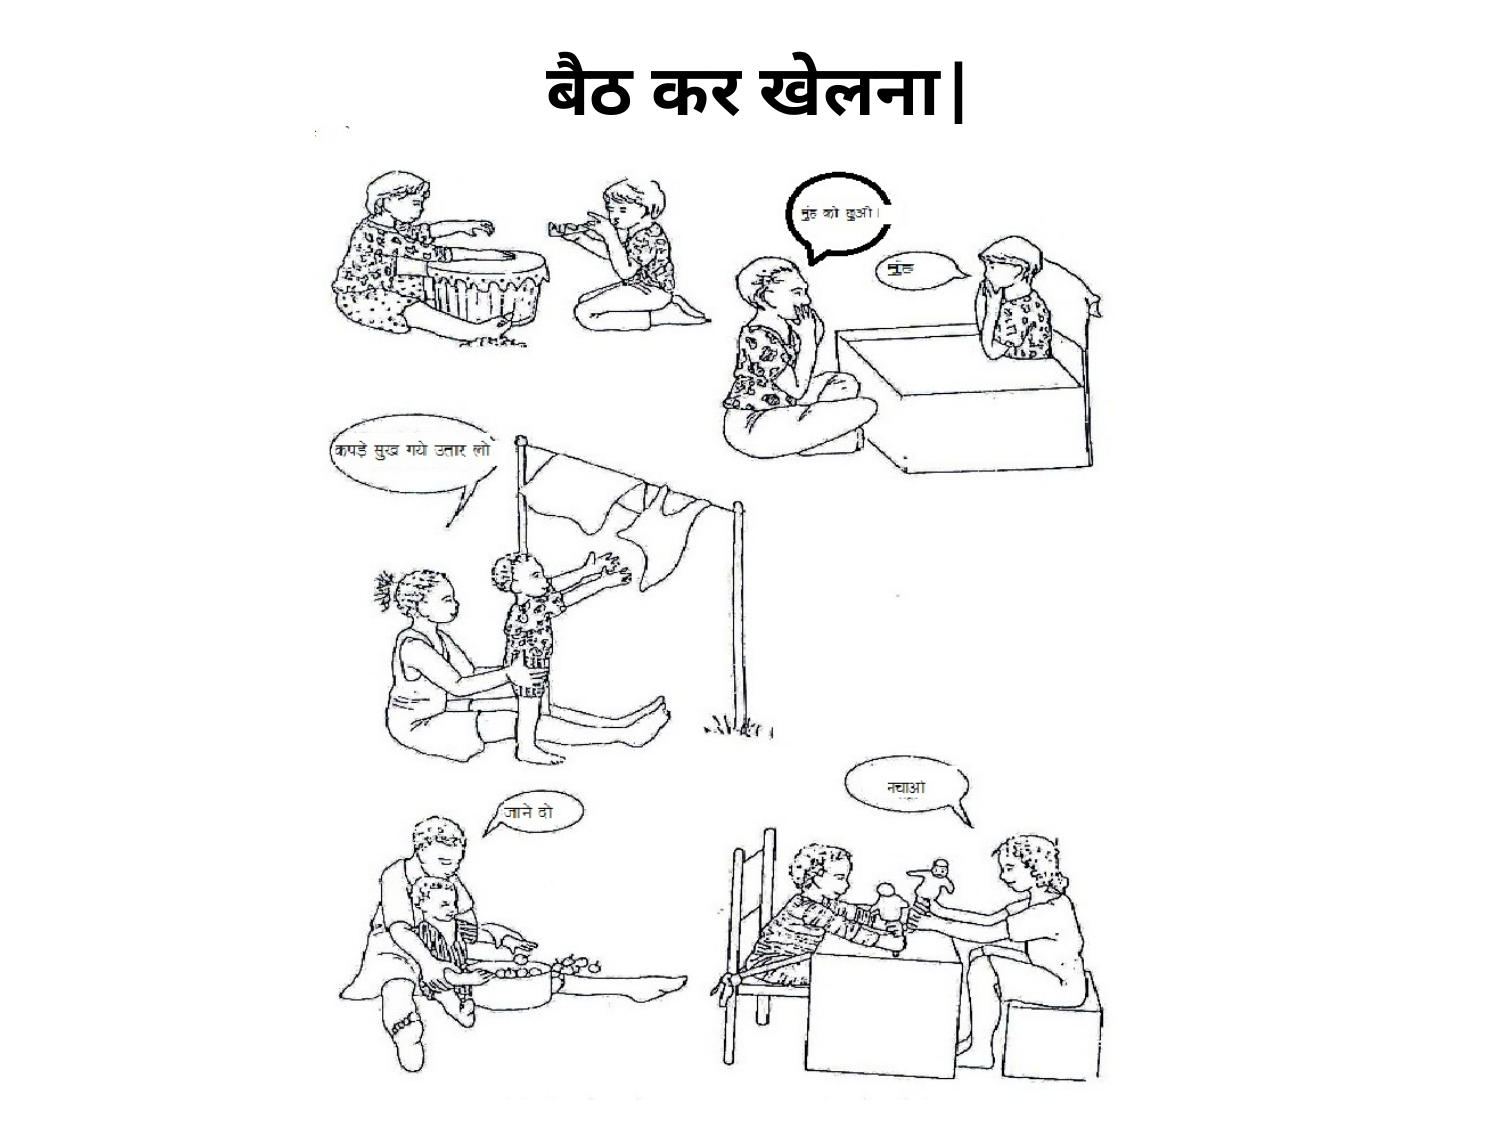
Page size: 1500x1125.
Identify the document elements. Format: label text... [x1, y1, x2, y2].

title बैठ कर खेलना| [87, 37, 1438, 138]
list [315, 124, 1151, 1103]
